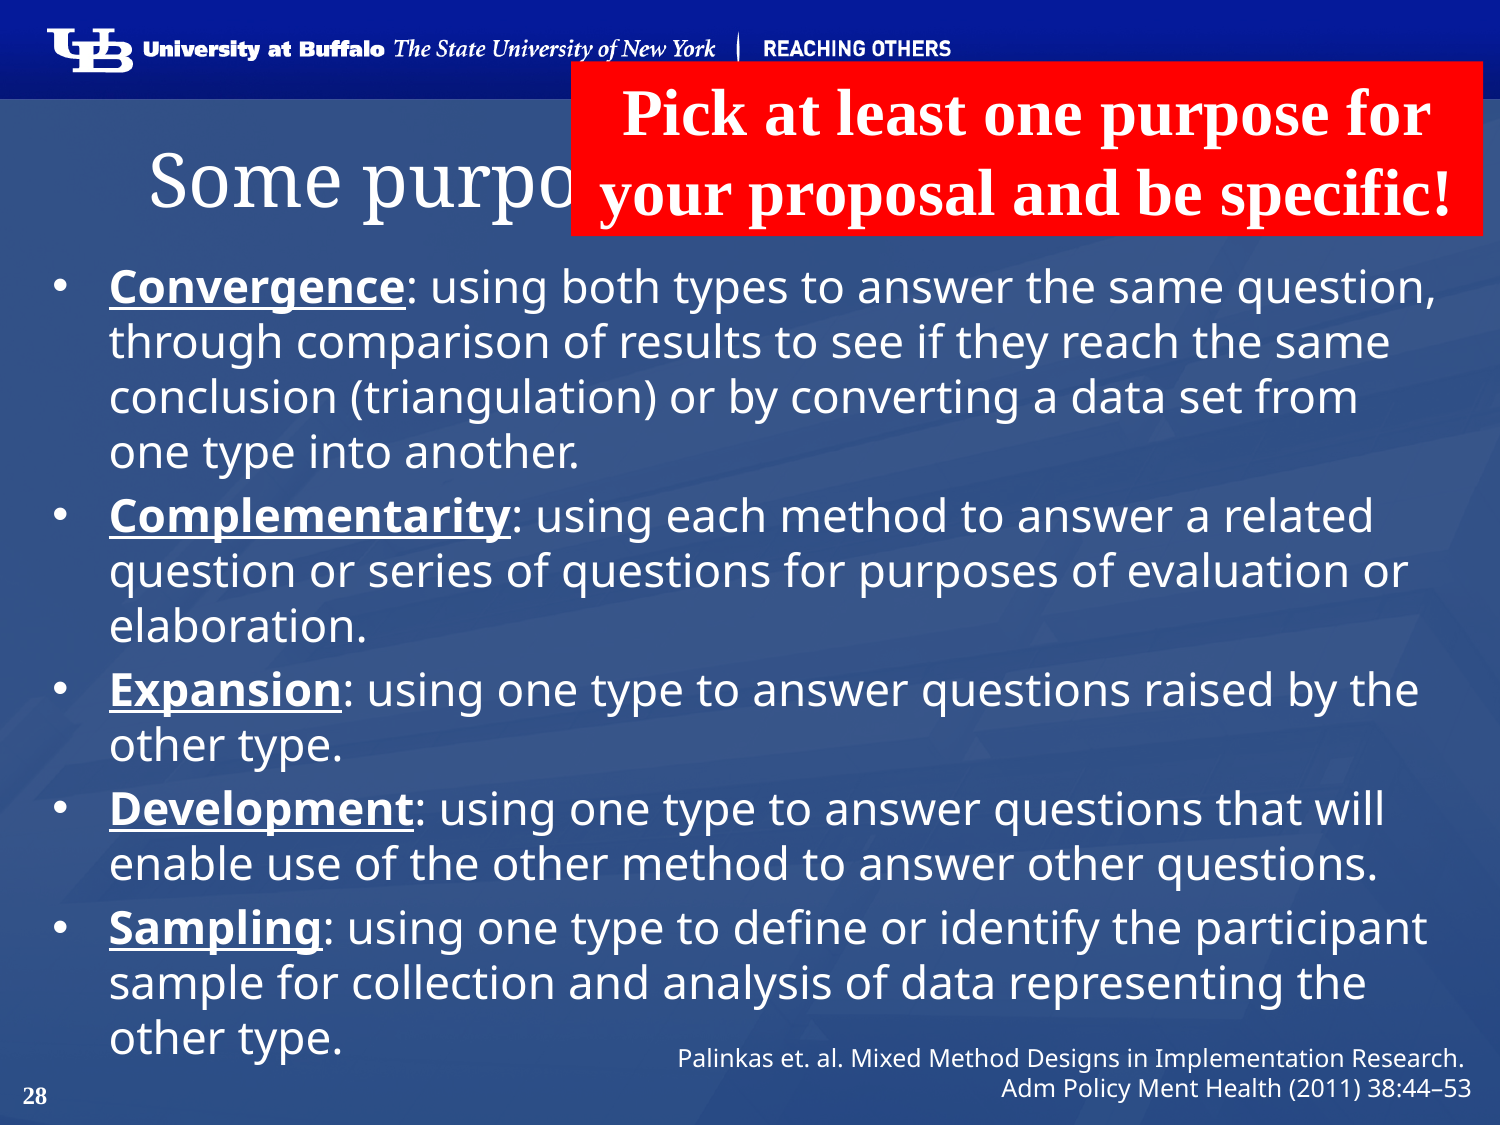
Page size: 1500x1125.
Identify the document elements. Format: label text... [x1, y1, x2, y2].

text_box Palinkas et. al. Mixed Method Designs in Implementation Research. Adm Policy Ment Health (2011) 38:44–53 [449, 1034, 1488, 1110]
picture [0, 0, 1500, 99]
text_box Pick at least one purpose for your proposal and be specific! [571, 61, 1484, 237]
list Convergence: using both types to answer the same question, through comparison of results to see if they reach the same conclusion (triangulation) or by converting a data set from one type into another. Complementarity: using each method to answer a related question or series of questions for purposes of evaluation or elaboration. Expansion: using one type to answer questions raised by the other type. Development: using one type to answer questions that will enable use of the other method to answer other questions. Sampling: using one type to define or identify the participant sample for collection and analysis of data representing the other type. [37, 249, 1463, 1063]
title Some purposes of mixed methods [37, 125, 1463, 249]
slide_number 28 [0, 1065, 63, 1125]
